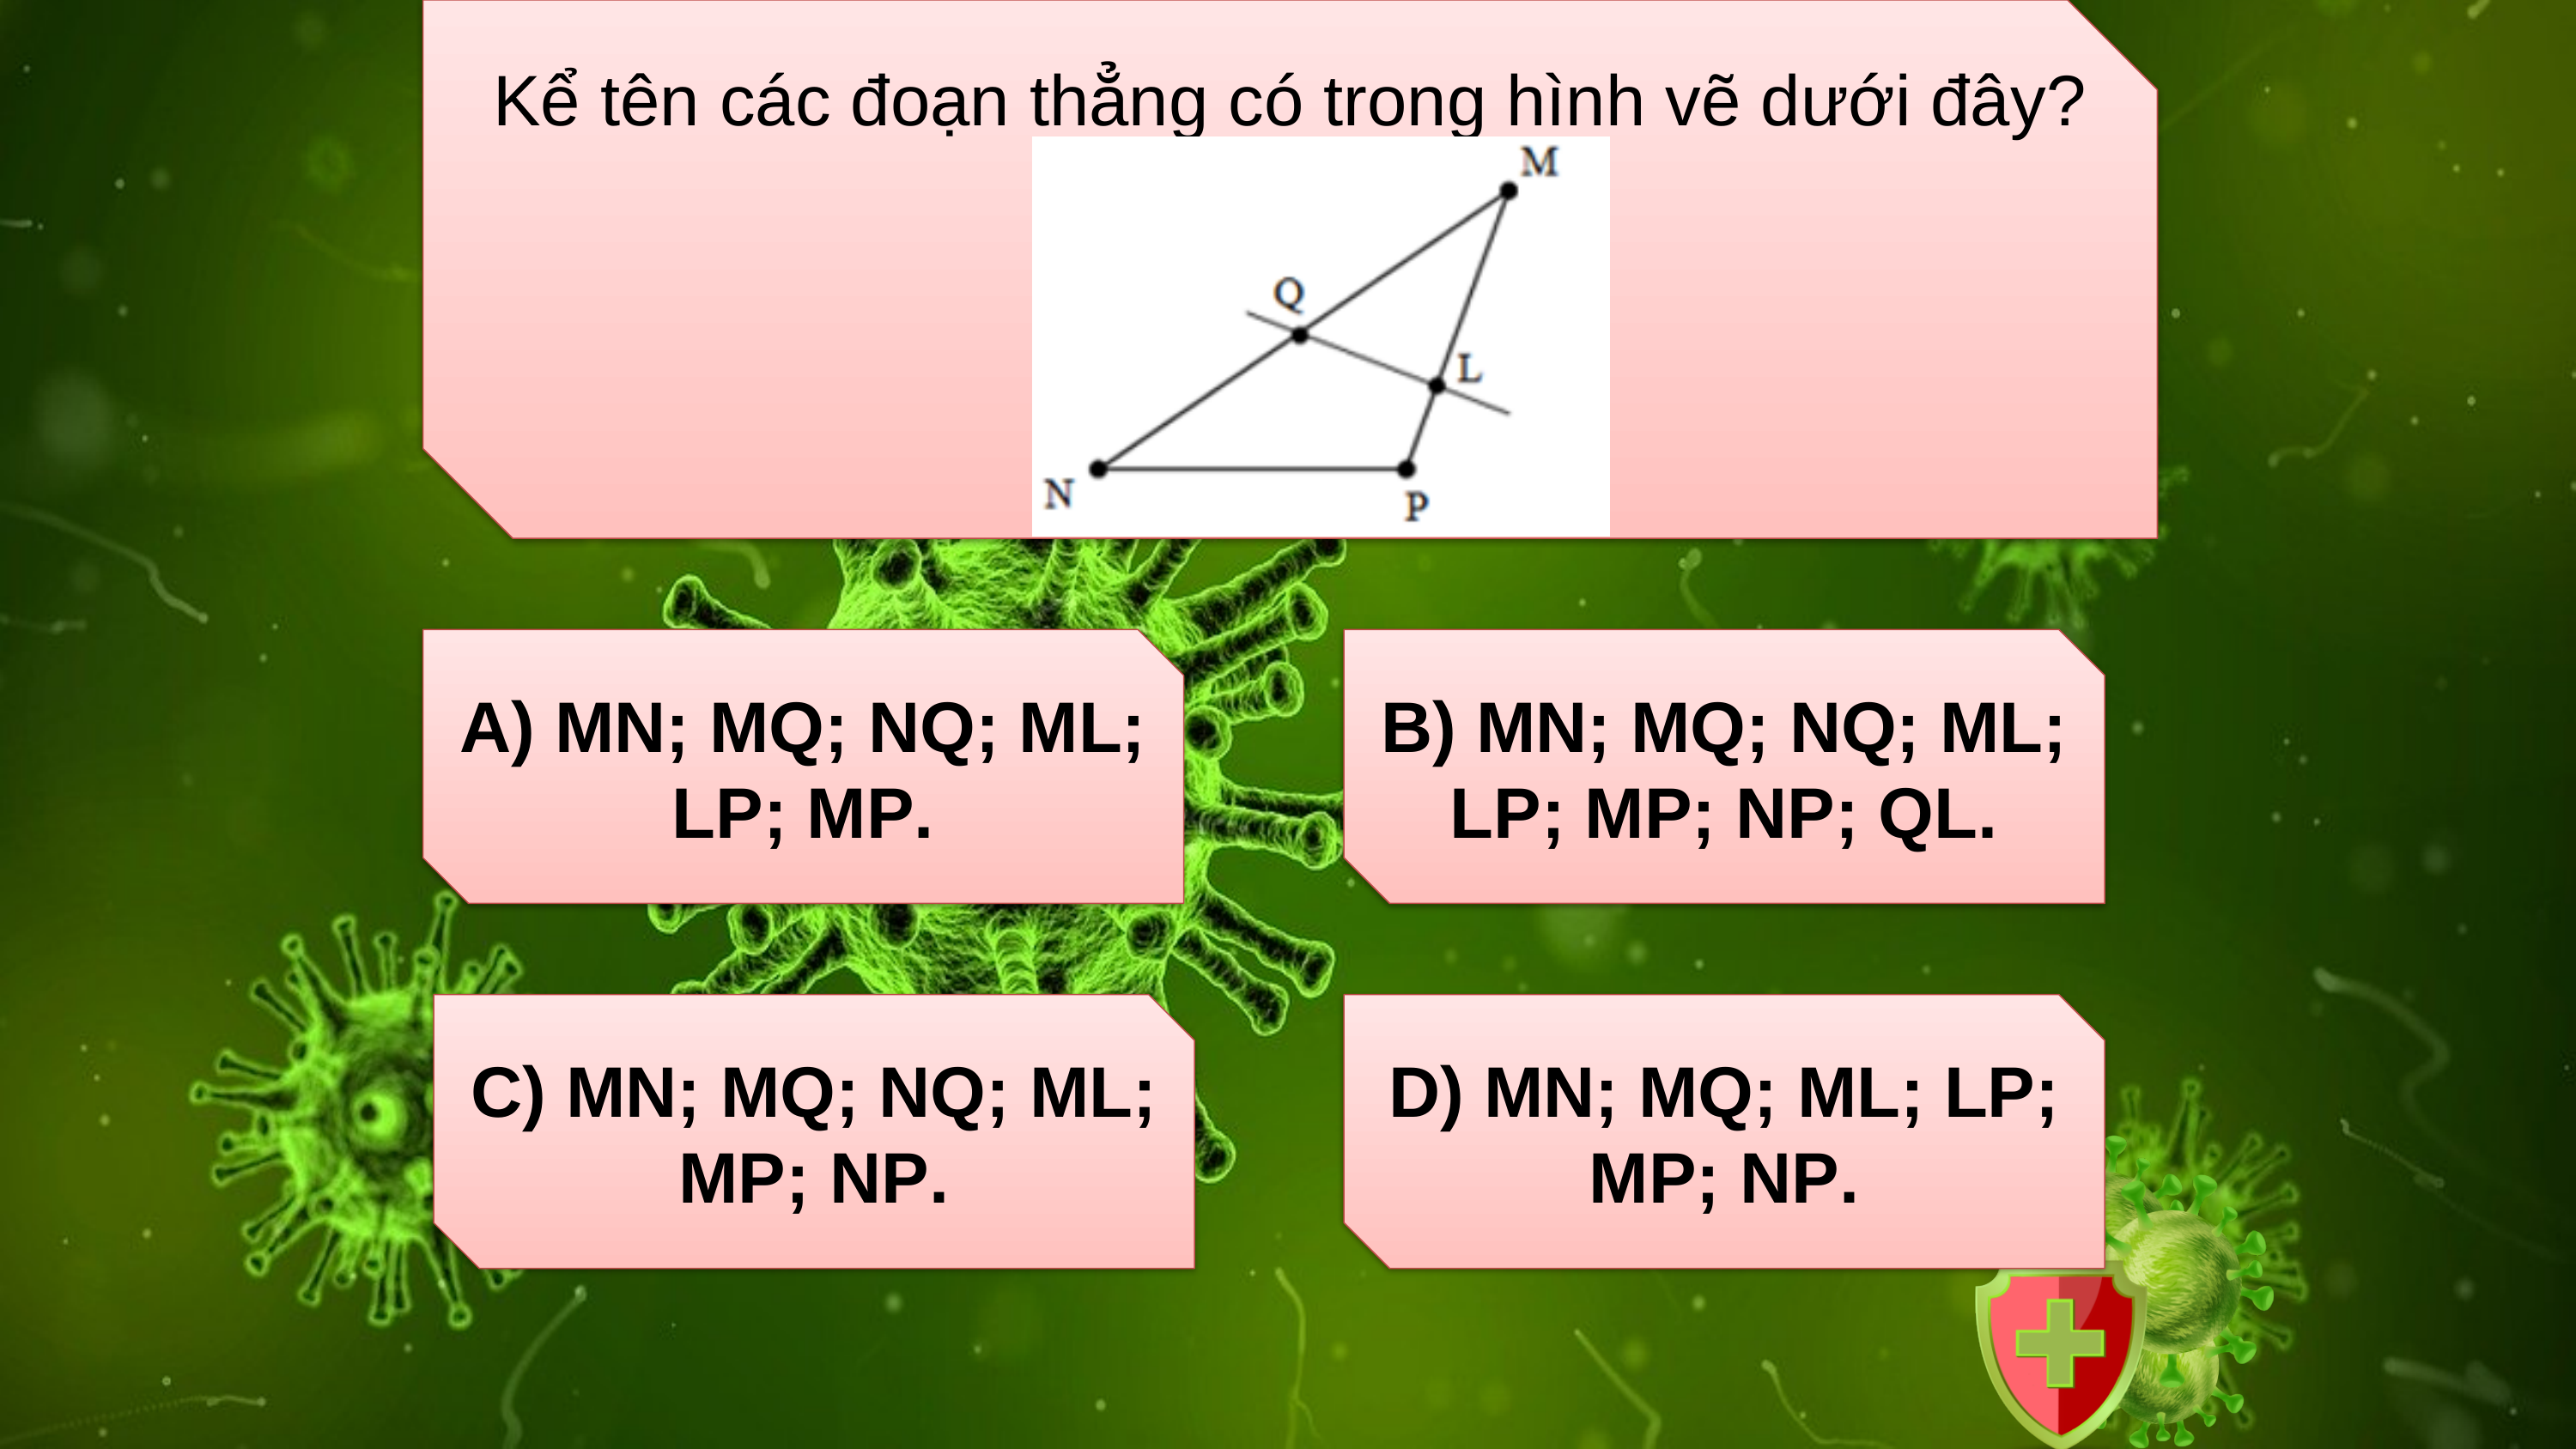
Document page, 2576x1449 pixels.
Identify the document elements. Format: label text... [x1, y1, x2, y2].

picture [1032, 136, 1611, 537]
text_box Kể tên các đoạn thẳng có trong hình vẽ dưới đây? [422, 0, 2159, 539]
text_box D) MN; MQ; ML; LP; MP; NP. [1343, 993, 2105, 1270]
text_box C) MN; MQ; NQ; ML; MP; NP. [433, 993, 1195, 1270]
text_box A) MN; MQ; NQ; ML; LP; MP. [422, 628, 1185, 905]
text_box B) MN; MQ; NQ; ML; LP; MP; NP; QL. [1343, 628, 2105, 905]
picture [0, 0, 2576, 1449]
